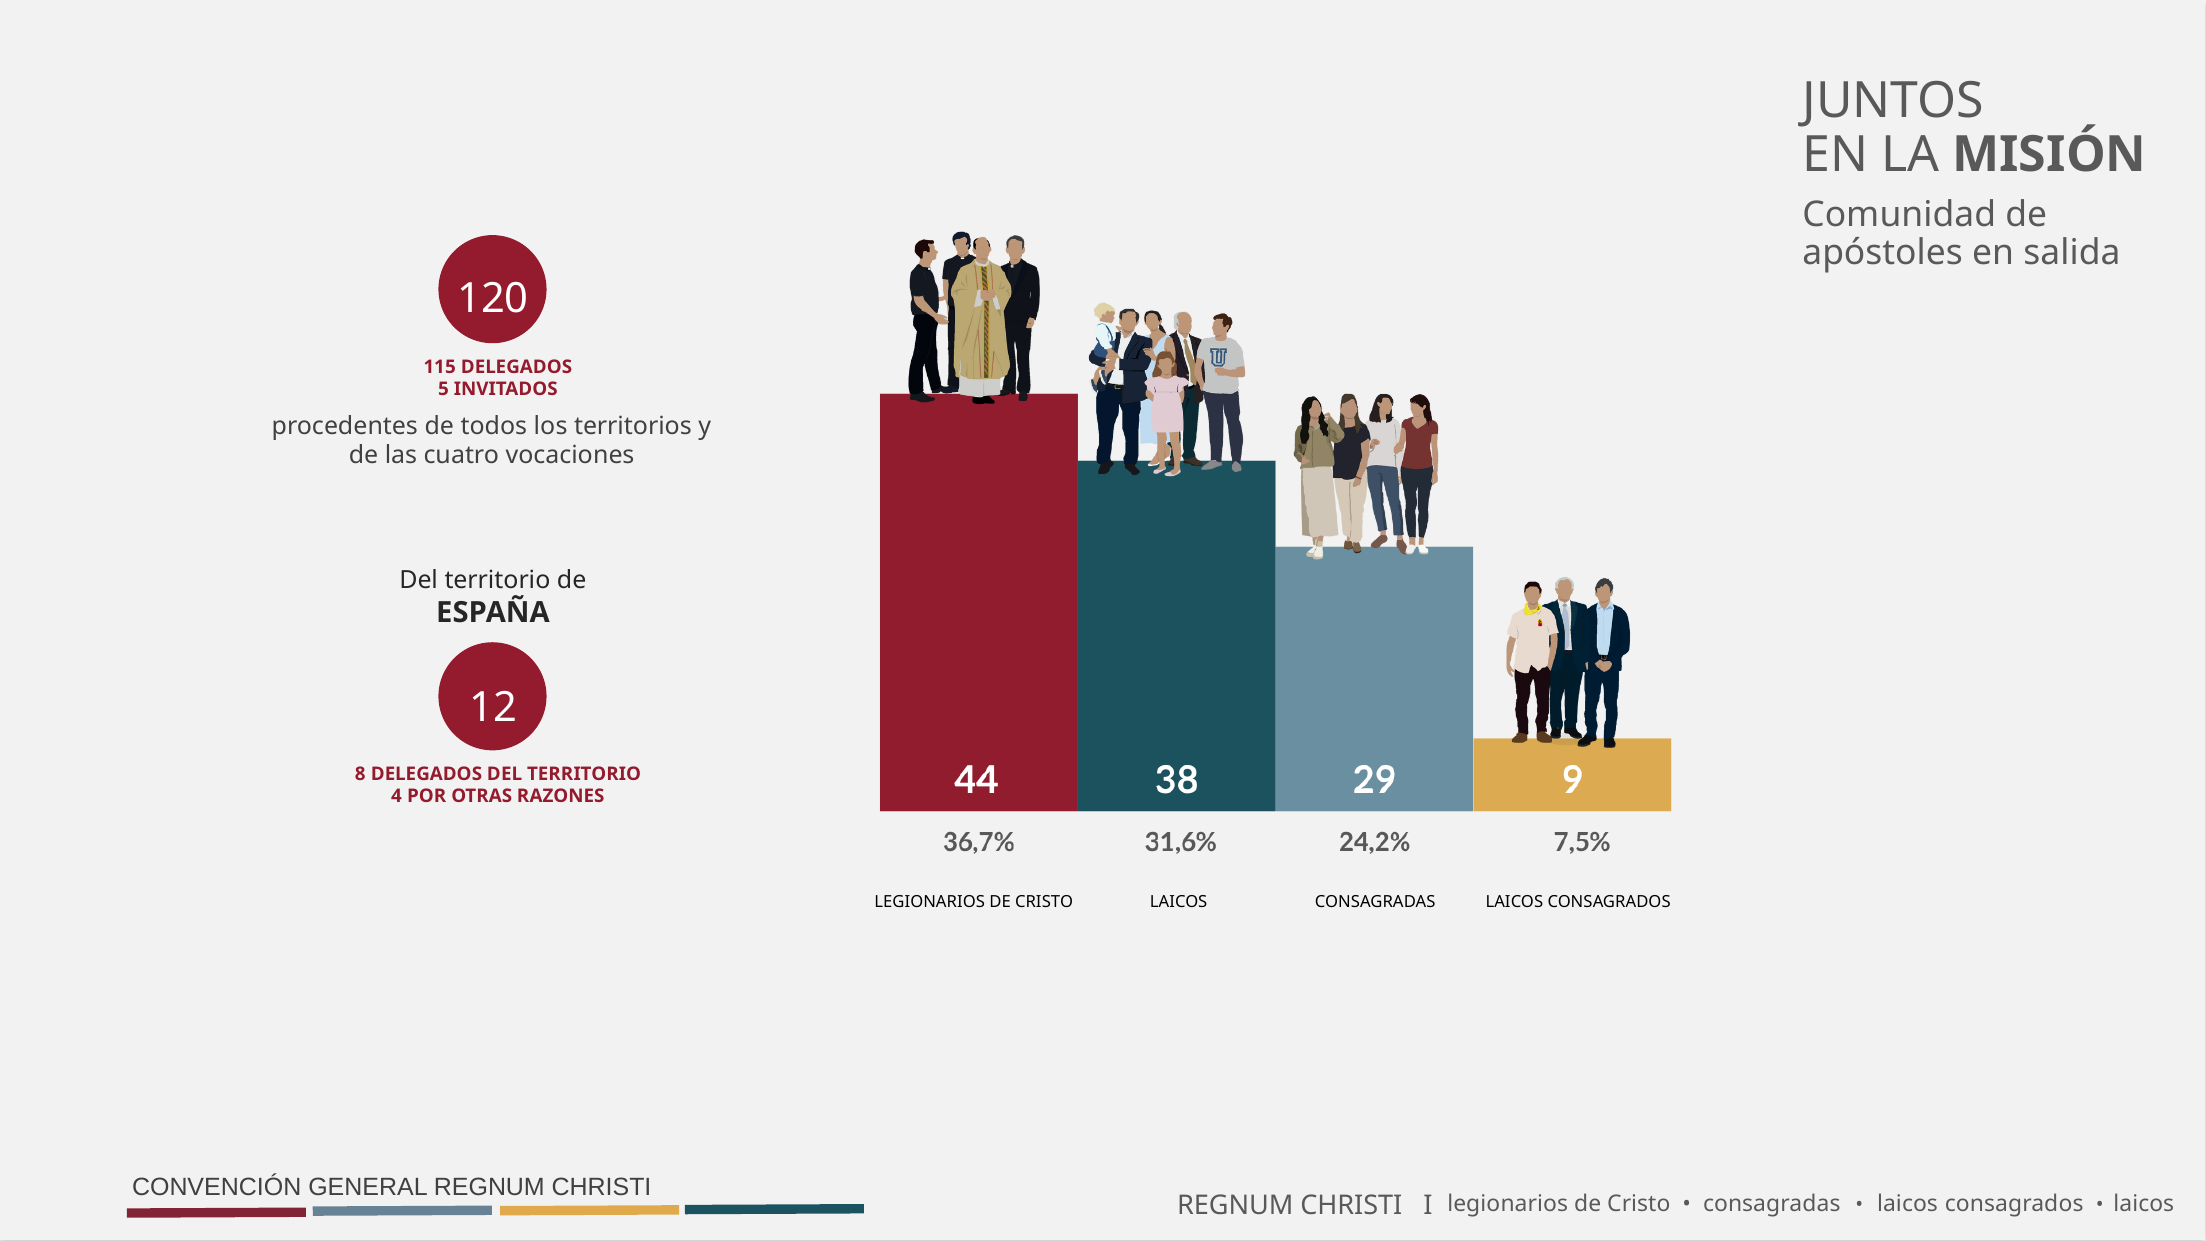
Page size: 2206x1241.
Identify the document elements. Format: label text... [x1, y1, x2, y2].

text_box Del territorio de ESPAÑA [262, 563, 725, 629]
text_box [0, 0, 2206, 1241]
text_box REGNUM CHRISTI I [1162, 1180, 1463, 1228]
text_box [436, 659, 549, 753]
text_box [467, 640, 518, 646]
text_box legionarios de Cristo • consagradas • laicos consagrados • laicos [1432, 1166, 2206, 1227]
text_box [469, 233, 516, 238]
text_box [436, 252, 549, 346]
text_box procedentes de todos los territorios y de las cuatro vocaciones [260, 404, 723, 469]
text_box Comunidad de apóstoles en salida [1792, 185, 2167, 278]
text_box 12 [450, 646, 536, 730]
text_box JUNTOS EN LA MISIÓN [1792, 122, 2165, 185]
text_box CONVENCIÓN GENERAL REGNUM CHRISTI [132, 1142, 1175, 1201]
text_box 8 DELEGADOS DEL TERRITORIO 4 POR OTRAS RAZONES [345, 761, 651, 807]
text_box 120 [450, 238, 536, 321]
picture [815, 0, 1752, 932]
text_box 115 DELEGADOS 5 INVITADOS [387, 354, 609, 400]
